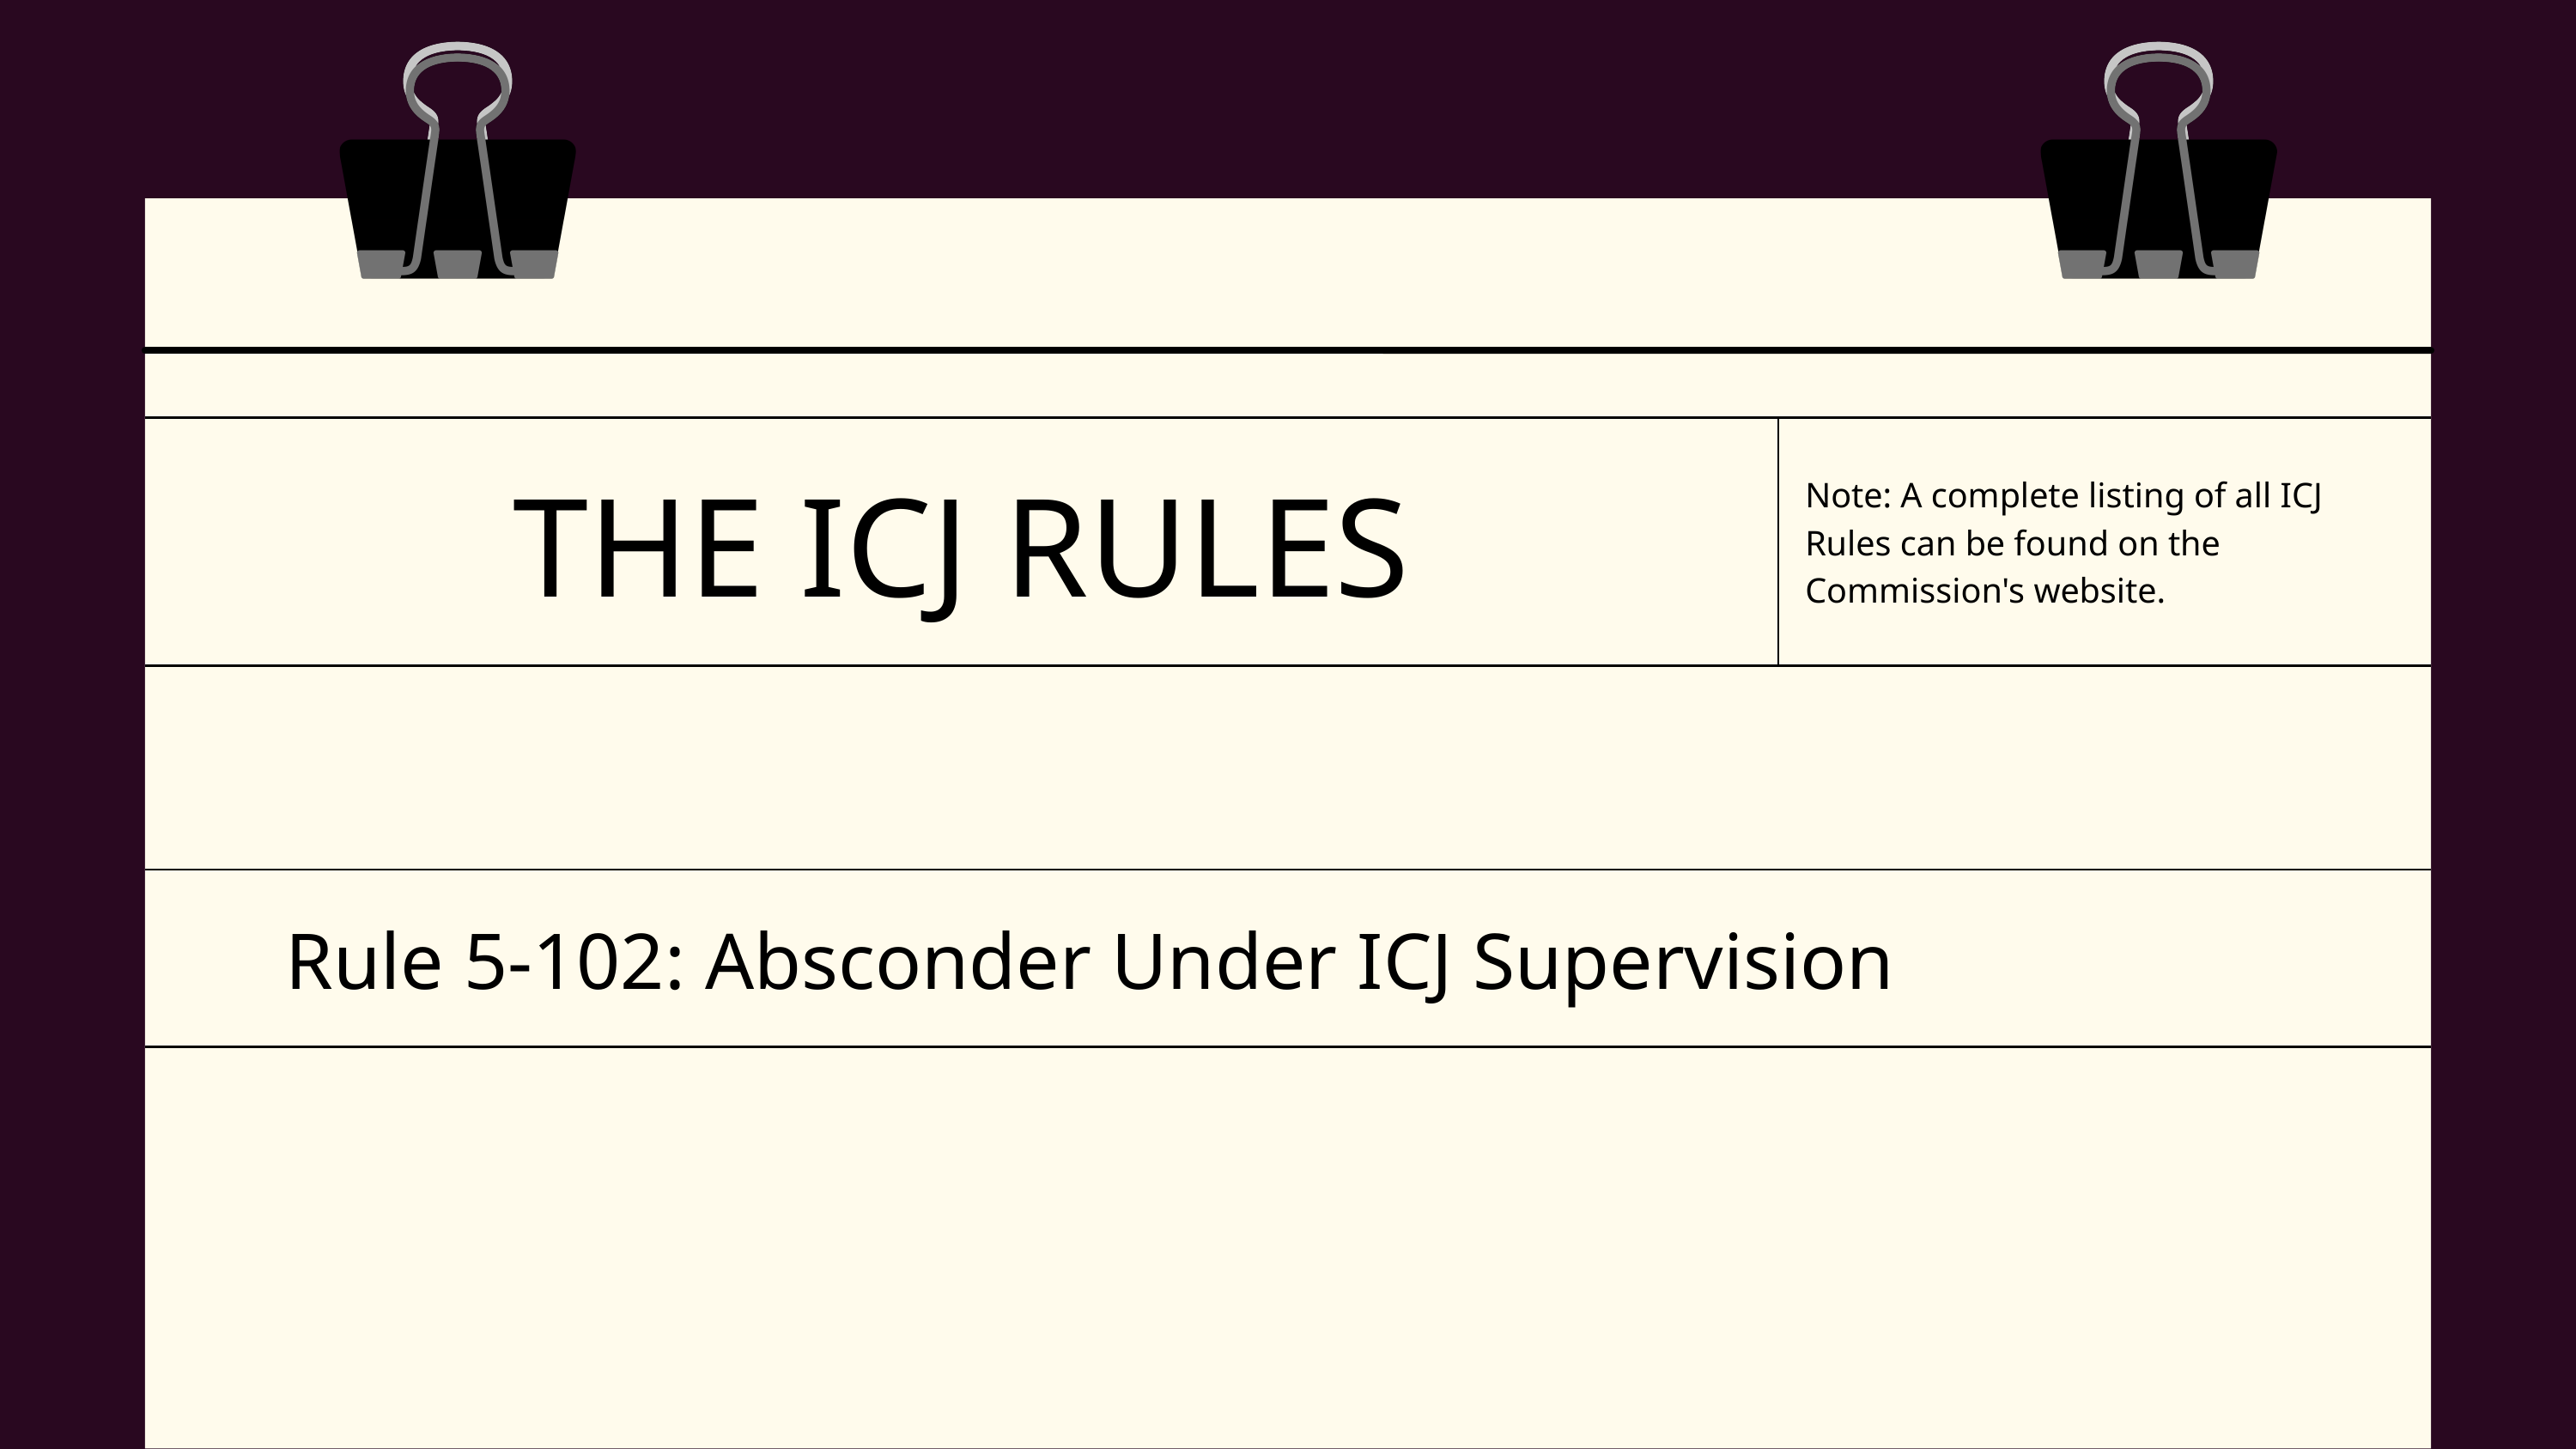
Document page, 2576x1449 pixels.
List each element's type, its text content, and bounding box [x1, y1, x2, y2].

text_box [2040, 41, 2277, 280]
text_box [144, 351, 2432, 1449]
table_header Rule 5-102: Absconder Under ICJ Supervision [259, 870, 2431, 1046]
table_header [145, 870, 259, 1046]
text_box [339, 41, 576, 280]
table_header Note: A complete listing of all ICJ Rules can be found on the Commission's website. [1779, 419, 2431, 664]
text_box [144, 198, 2432, 350]
table_header THE ICJ RULES [145, 419, 1777, 664]
